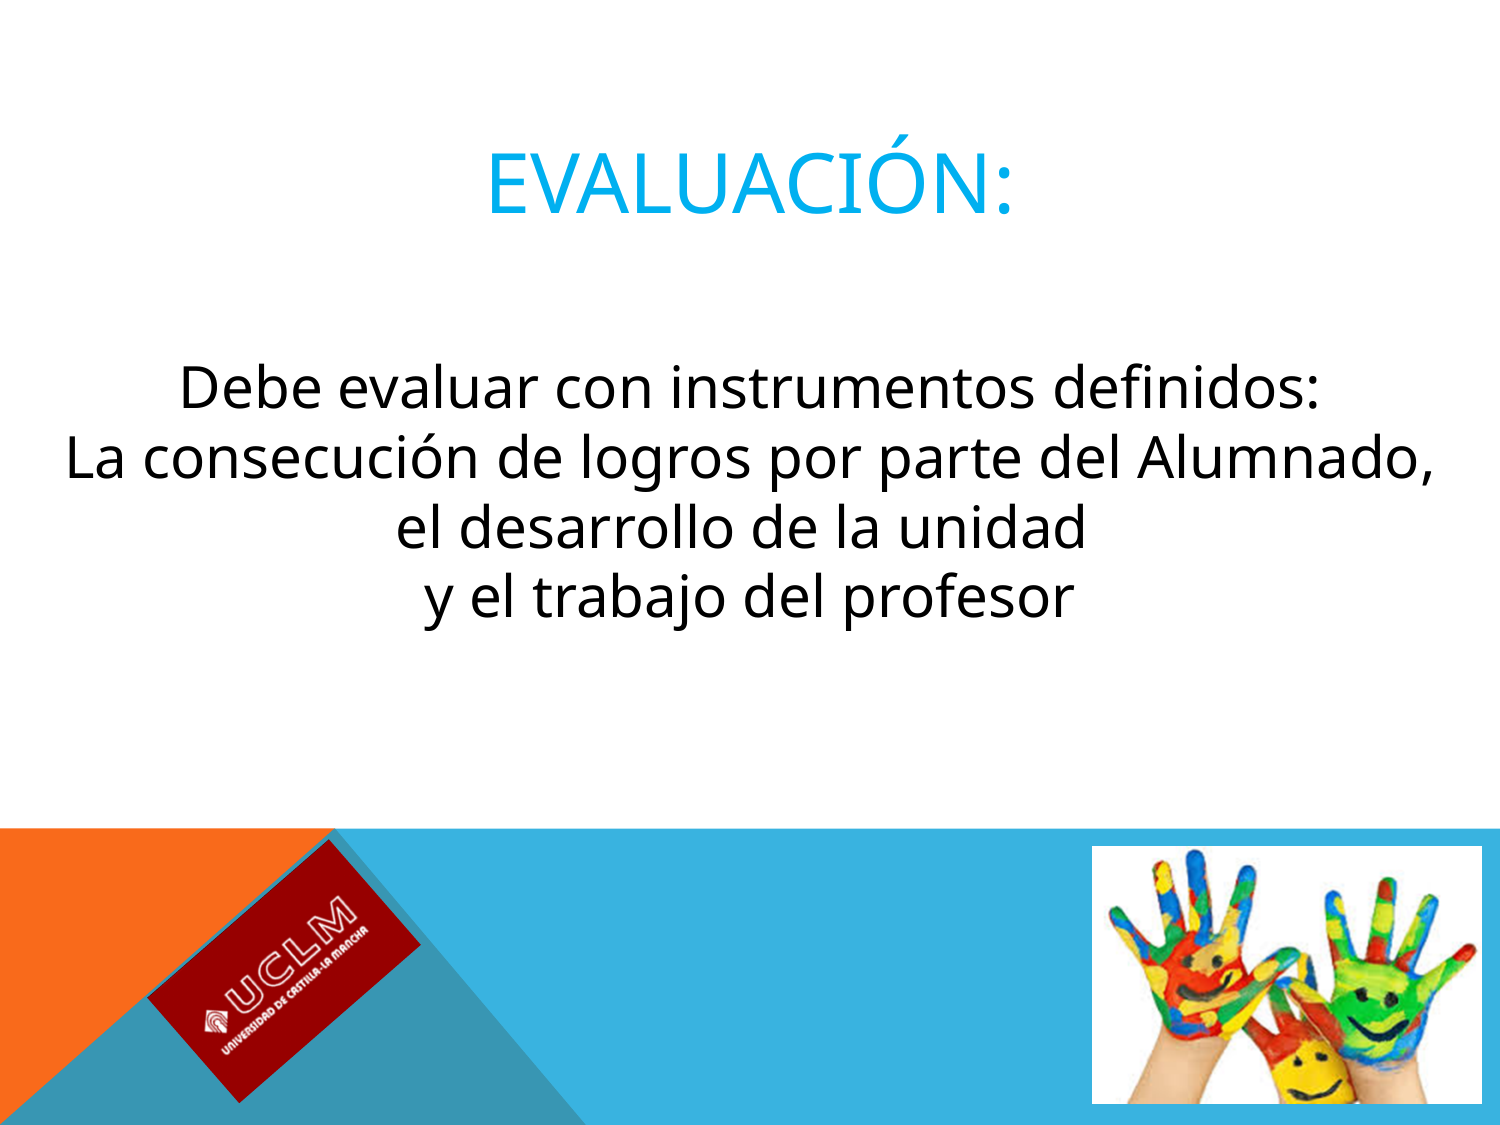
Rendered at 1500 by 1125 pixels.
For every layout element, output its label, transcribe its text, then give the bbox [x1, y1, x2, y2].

title Evaluación: Debe evaluar con instrumentos definidos: La consecución de logros por parte del Alumnado, el desarrollo de la unidad y el trabajo del profesor [41, 19, 1459, 811]
picture [1092, 845, 1482, 1104]
picture [147, 839, 421, 1104]
